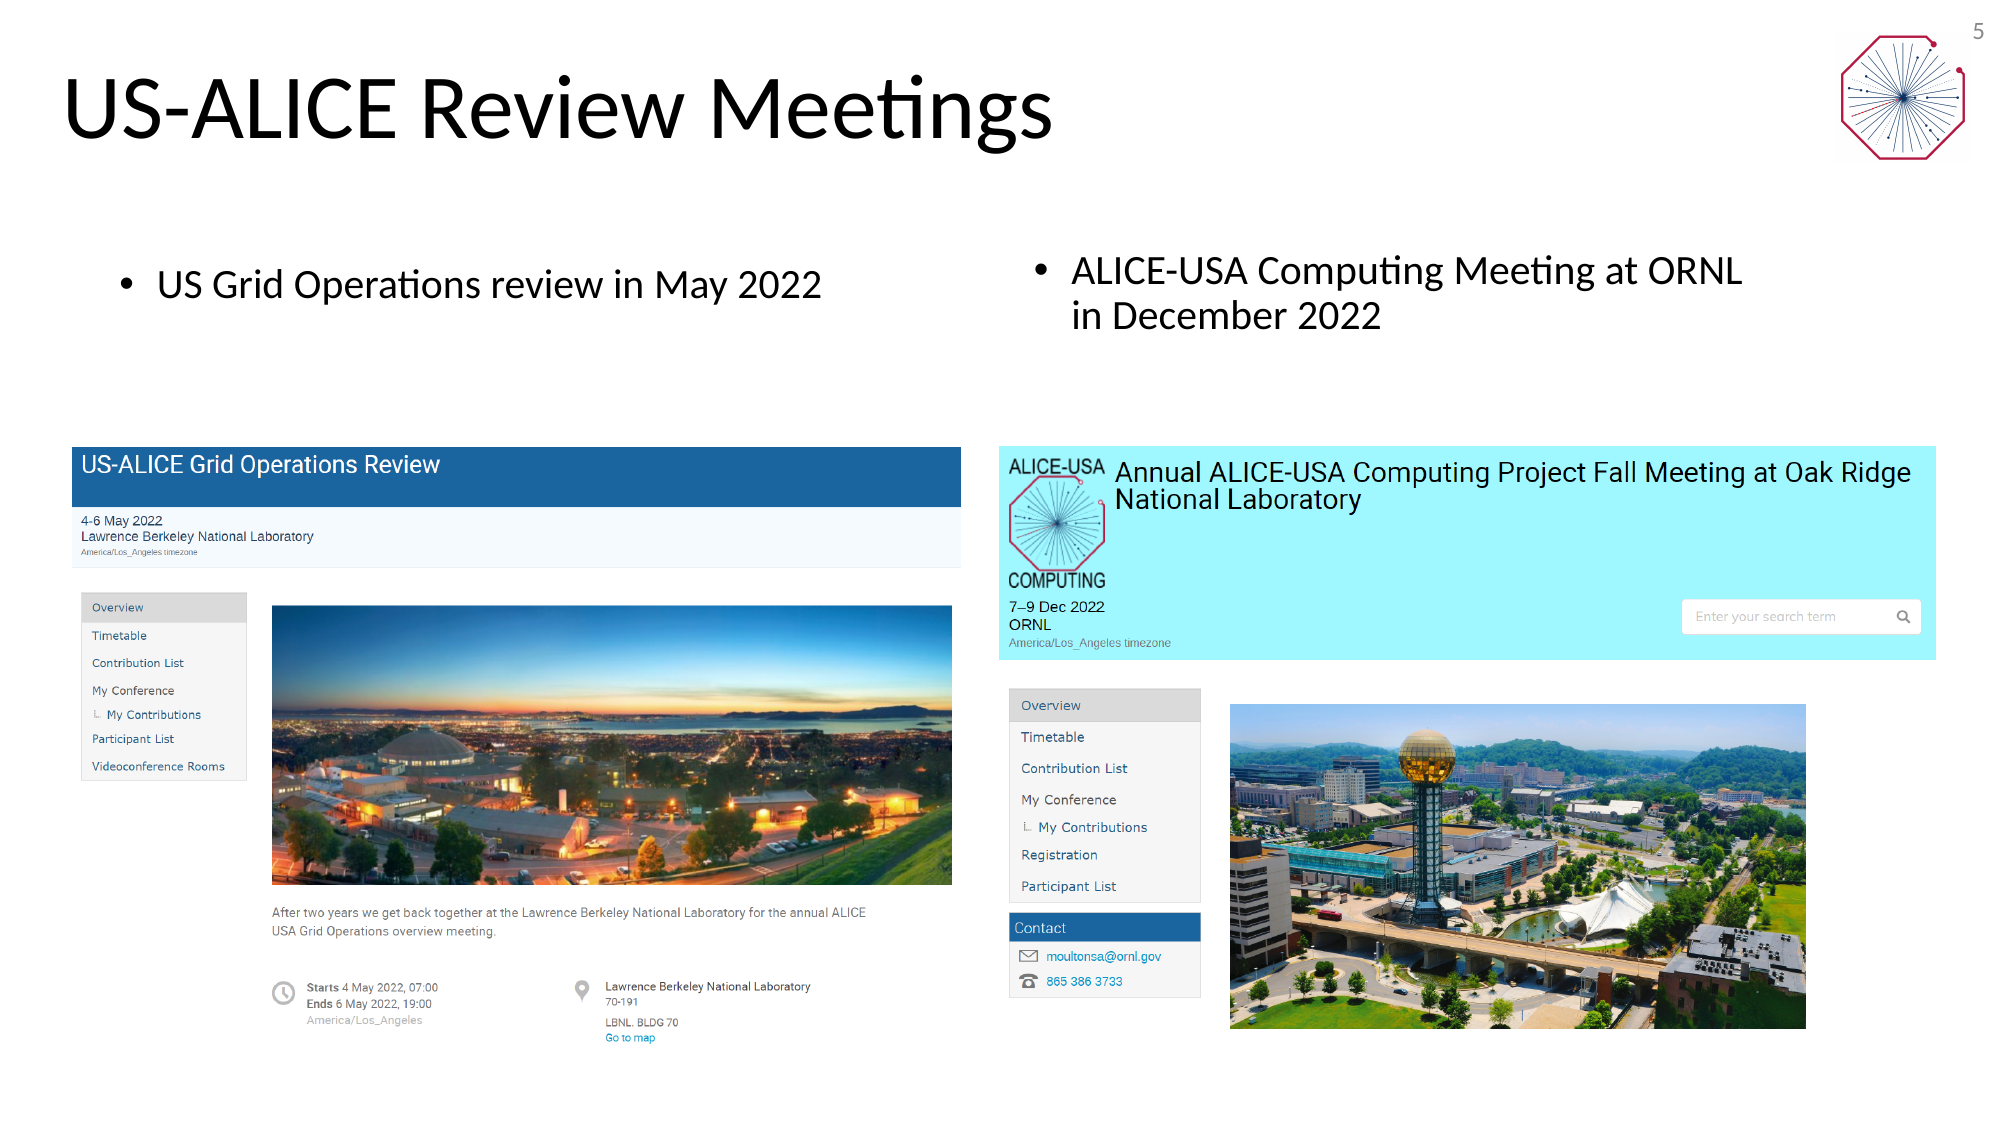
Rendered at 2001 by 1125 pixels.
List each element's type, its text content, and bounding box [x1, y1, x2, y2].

picture [999, 446, 1937, 1047]
text_box US Grid Operations review in May 2022 [104, 255, 873, 432]
picture [72, 447, 961, 1048]
text_box ALICE-USA Computing Meeting at ORNL in December 2022 [1018, 241, 1787, 418]
title US-ALICE Review Meetings [47, 0, 1865, 218]
picture [1865, 32, 1971, 163]
slide_number 5 [1937, 0, 2000, 60]
